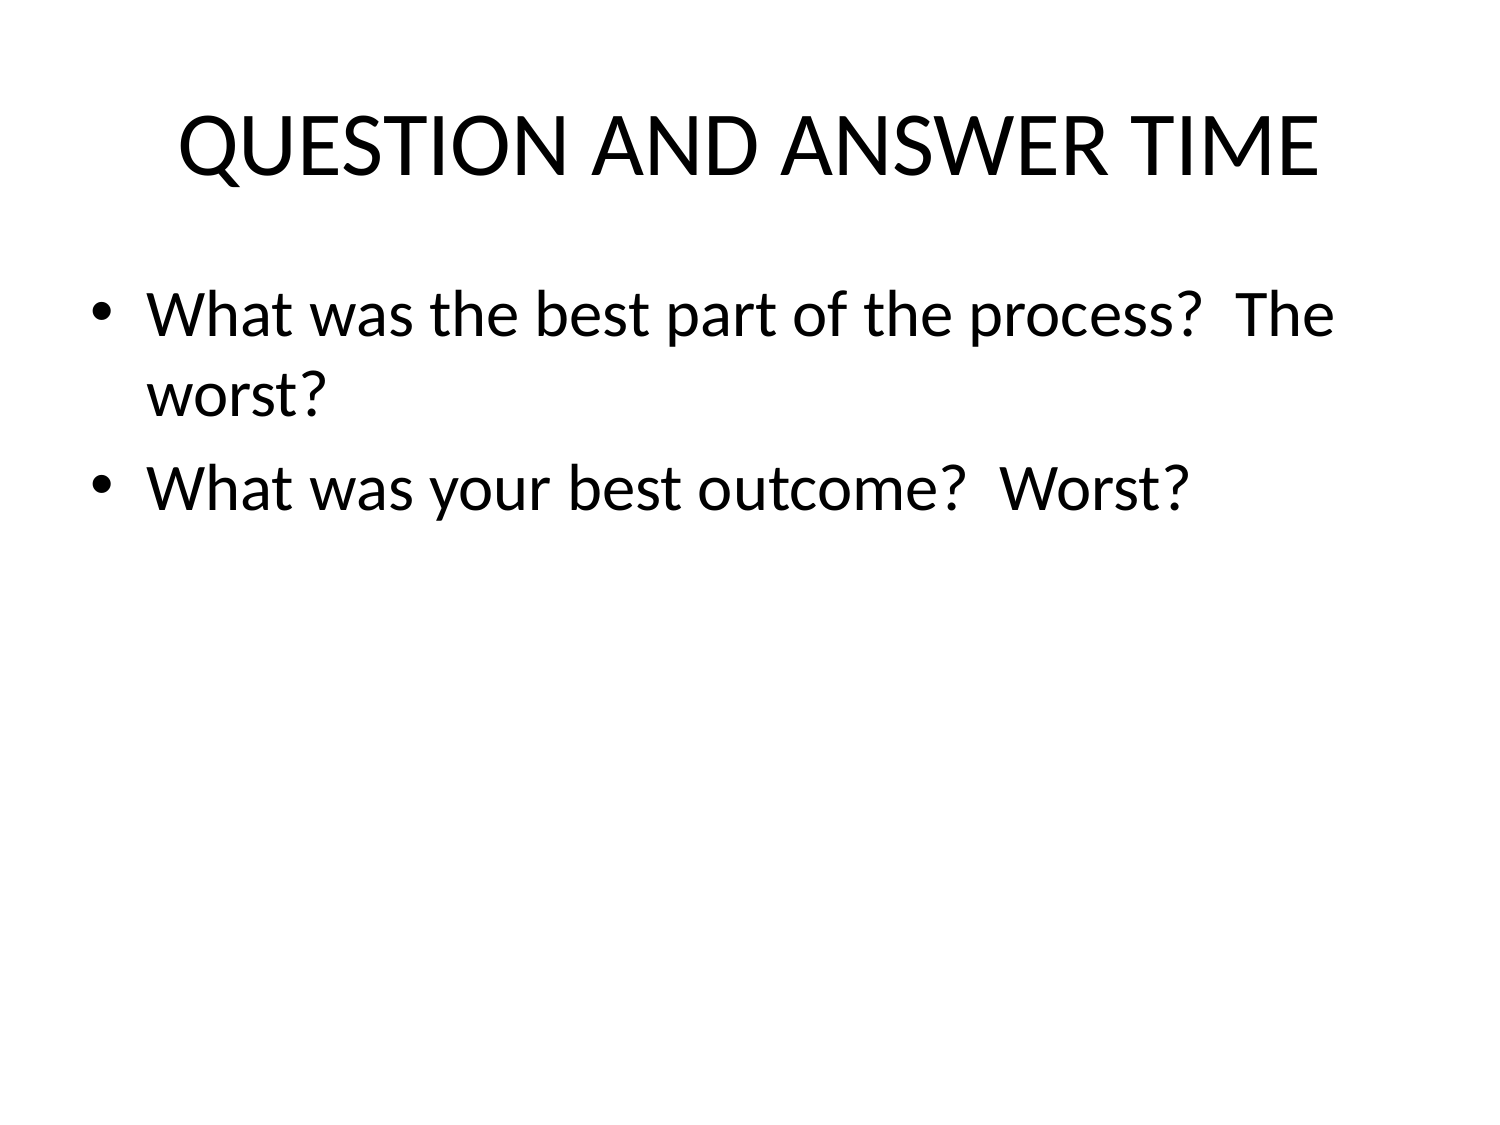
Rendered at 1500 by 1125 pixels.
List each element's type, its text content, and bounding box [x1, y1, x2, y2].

title QUESTION AND ANSWER TIME [75, 45, 1425, 233]
list What was the best part of the process? The worst? What was your best outcome? Worst? [75, 262, 1425, 1005]
